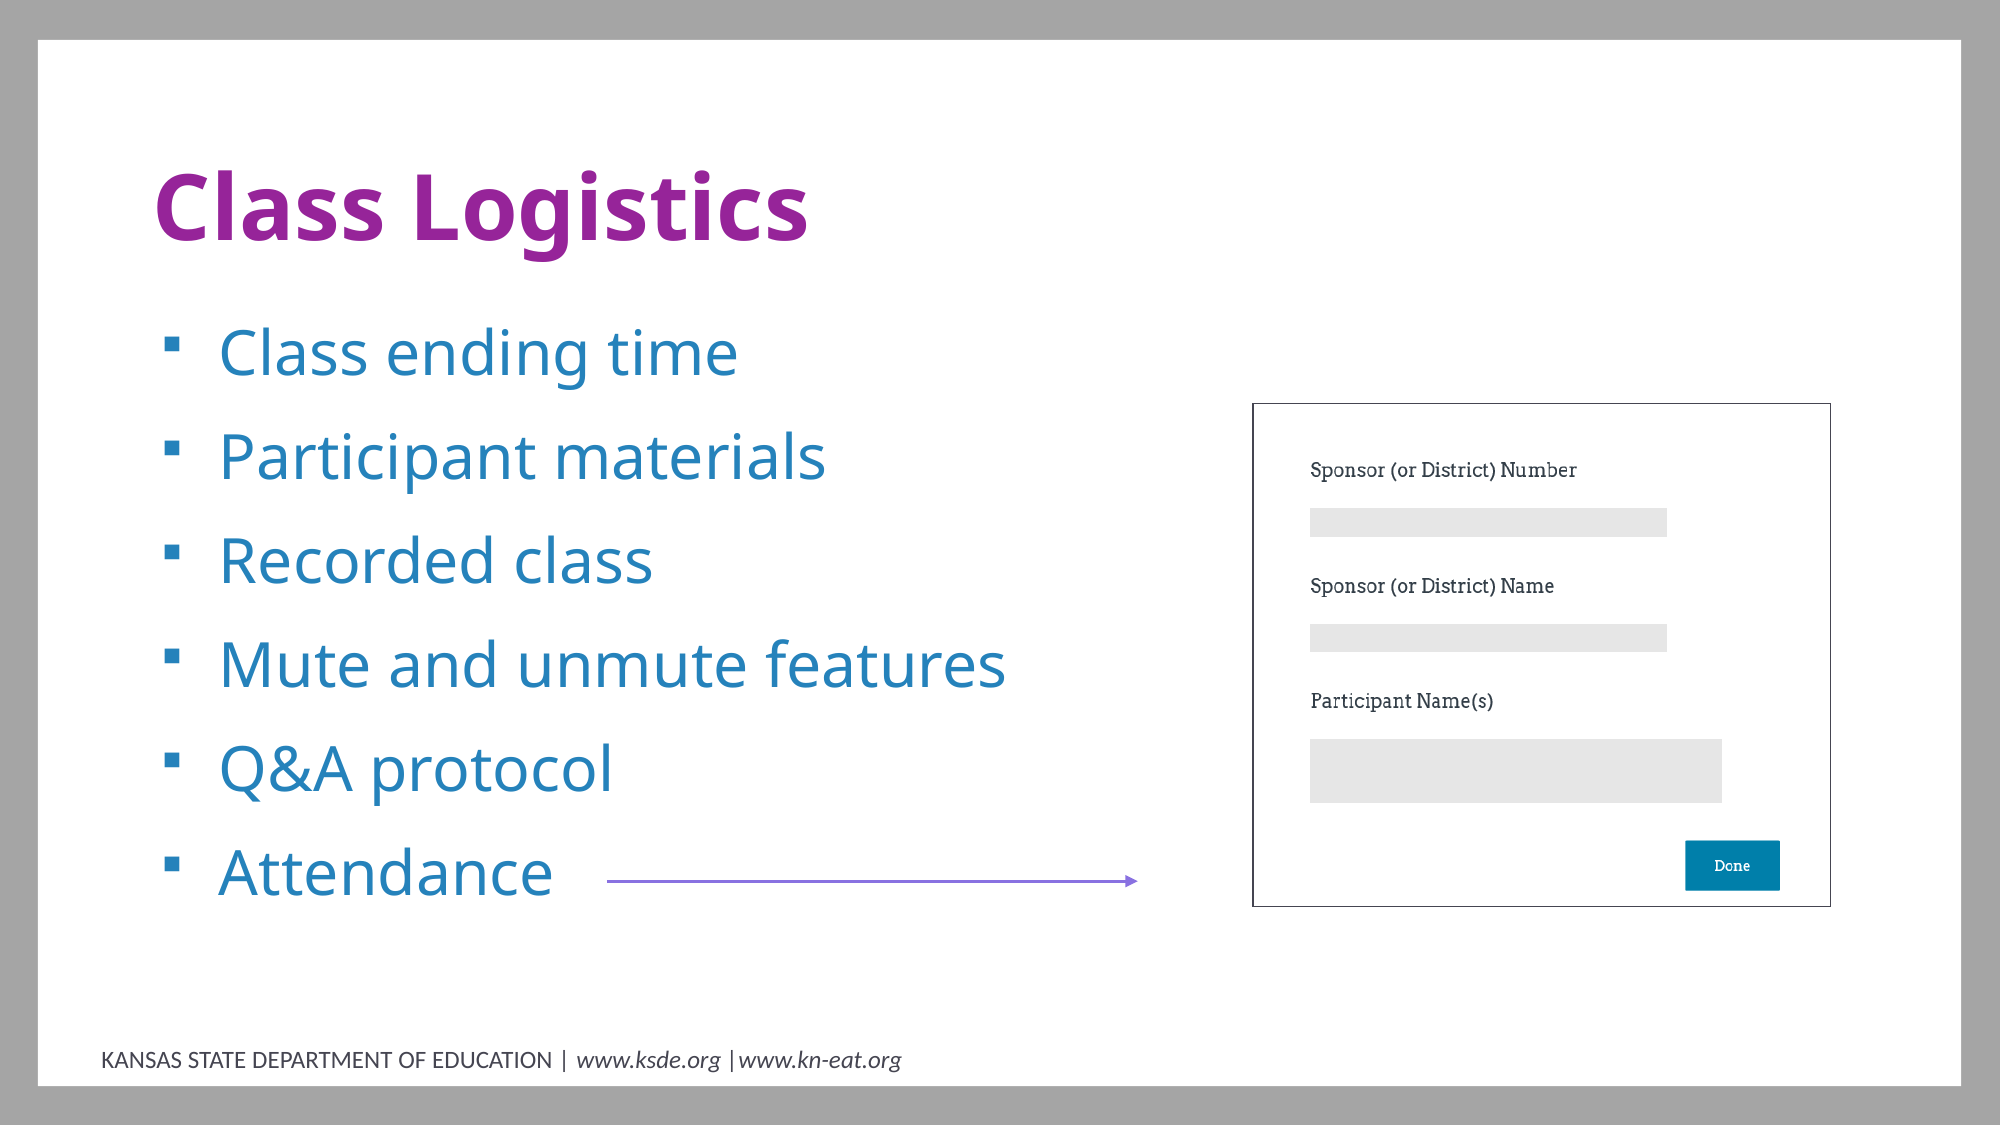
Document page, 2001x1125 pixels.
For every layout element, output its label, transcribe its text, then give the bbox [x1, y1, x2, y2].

list Class ending time Participant materials Recorded class Mute and unmute features Q&A protocol Attendance [138, 323, 1862, 1006]
picture [1253, 404, 1831, 907]
title Class Logistics [138, 99, 1862, 323]
